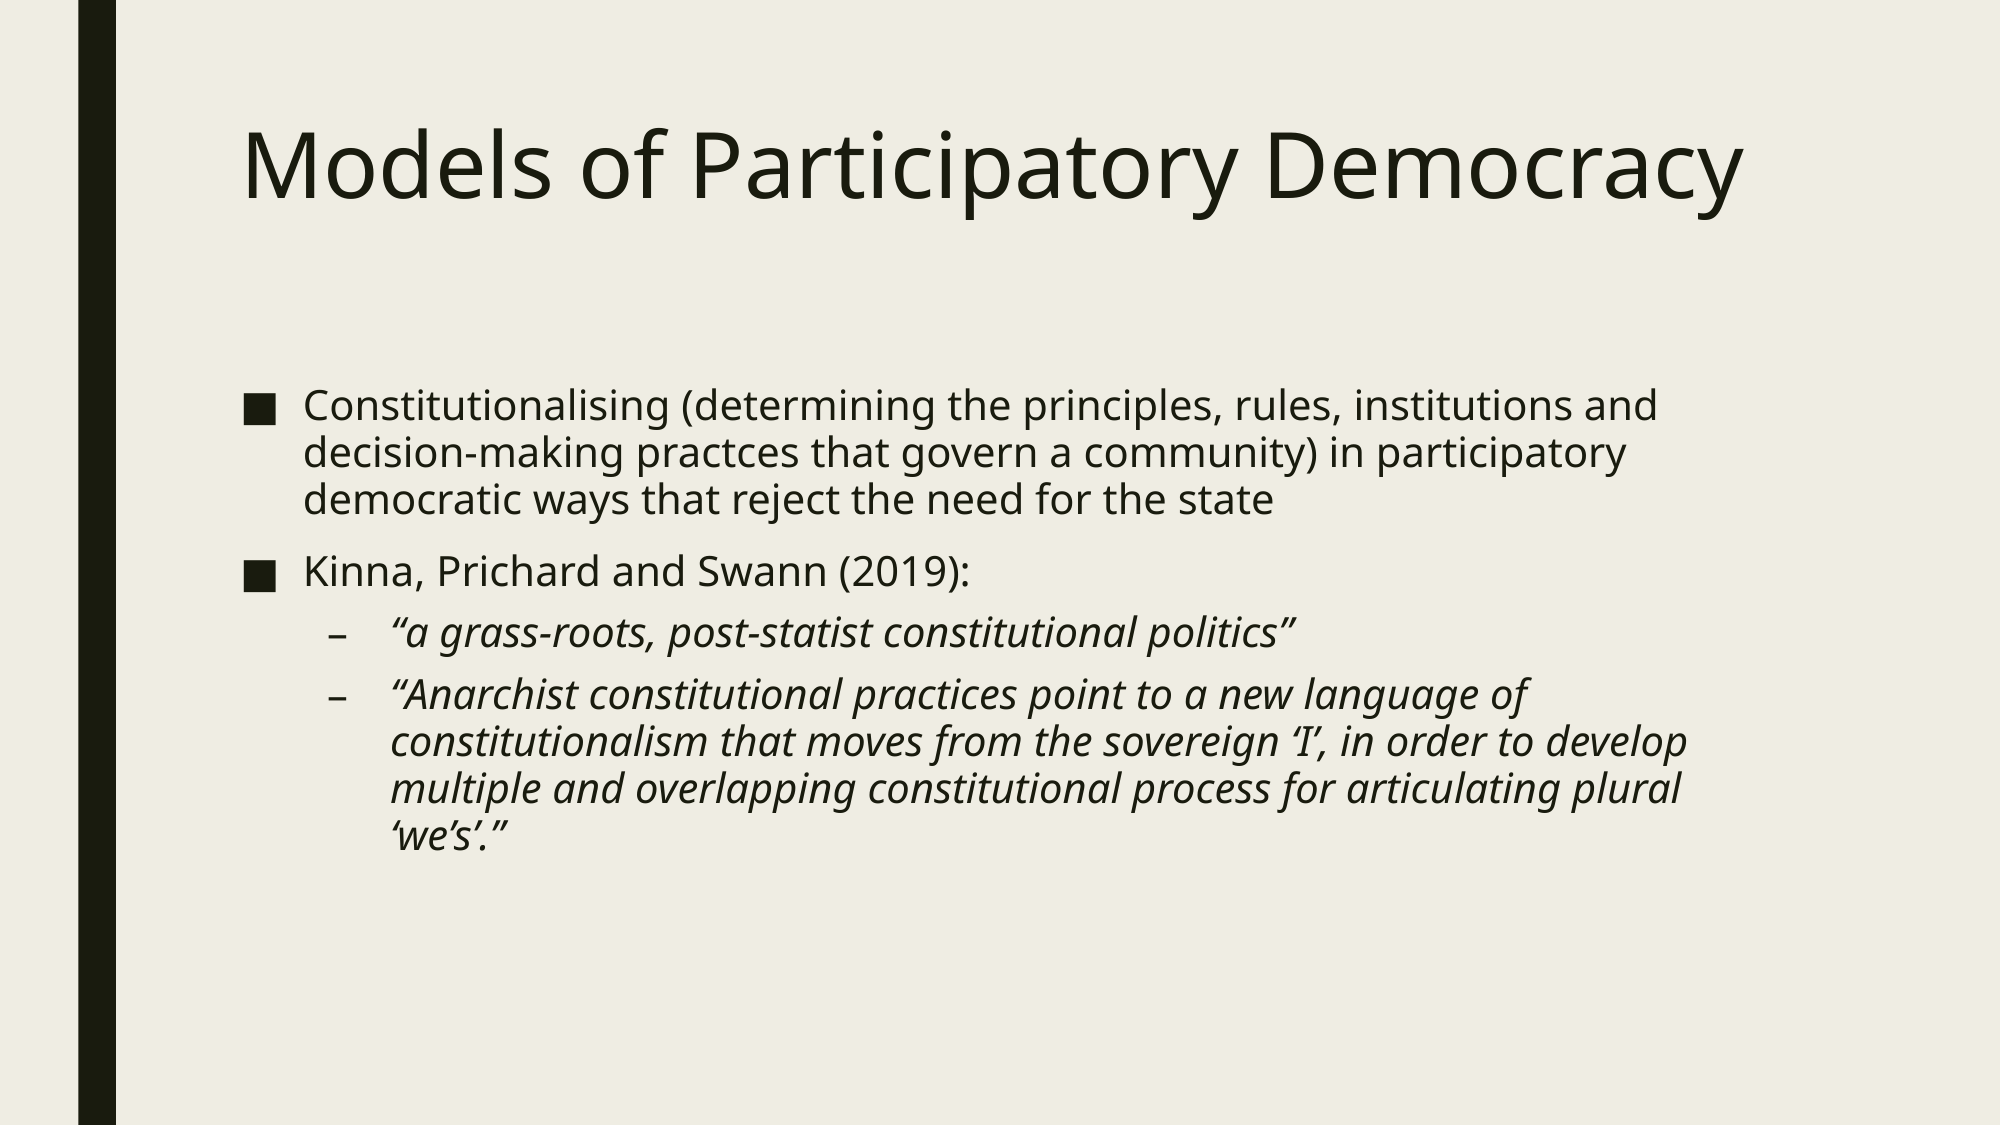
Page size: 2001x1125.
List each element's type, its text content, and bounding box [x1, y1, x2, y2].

list Constitutionalising (determining the principles, rules, institutions and decision-making practces that govern a community) in participatory democratic ways that reject the need for the state Kinna, Prichard and Swann (2019): “a grass-roots, post-statist constitutional politics” “Anarchist constitutional practices point to a new language of constitutionalism that moves from the sovereign ‘I’, in order to develop multiple and overlapping constitutional process for articulating plural ‘we’s’.” [225, 375, 1800, 963]
title Models of Participatory Democracy [225, 112, 1800, 357]
